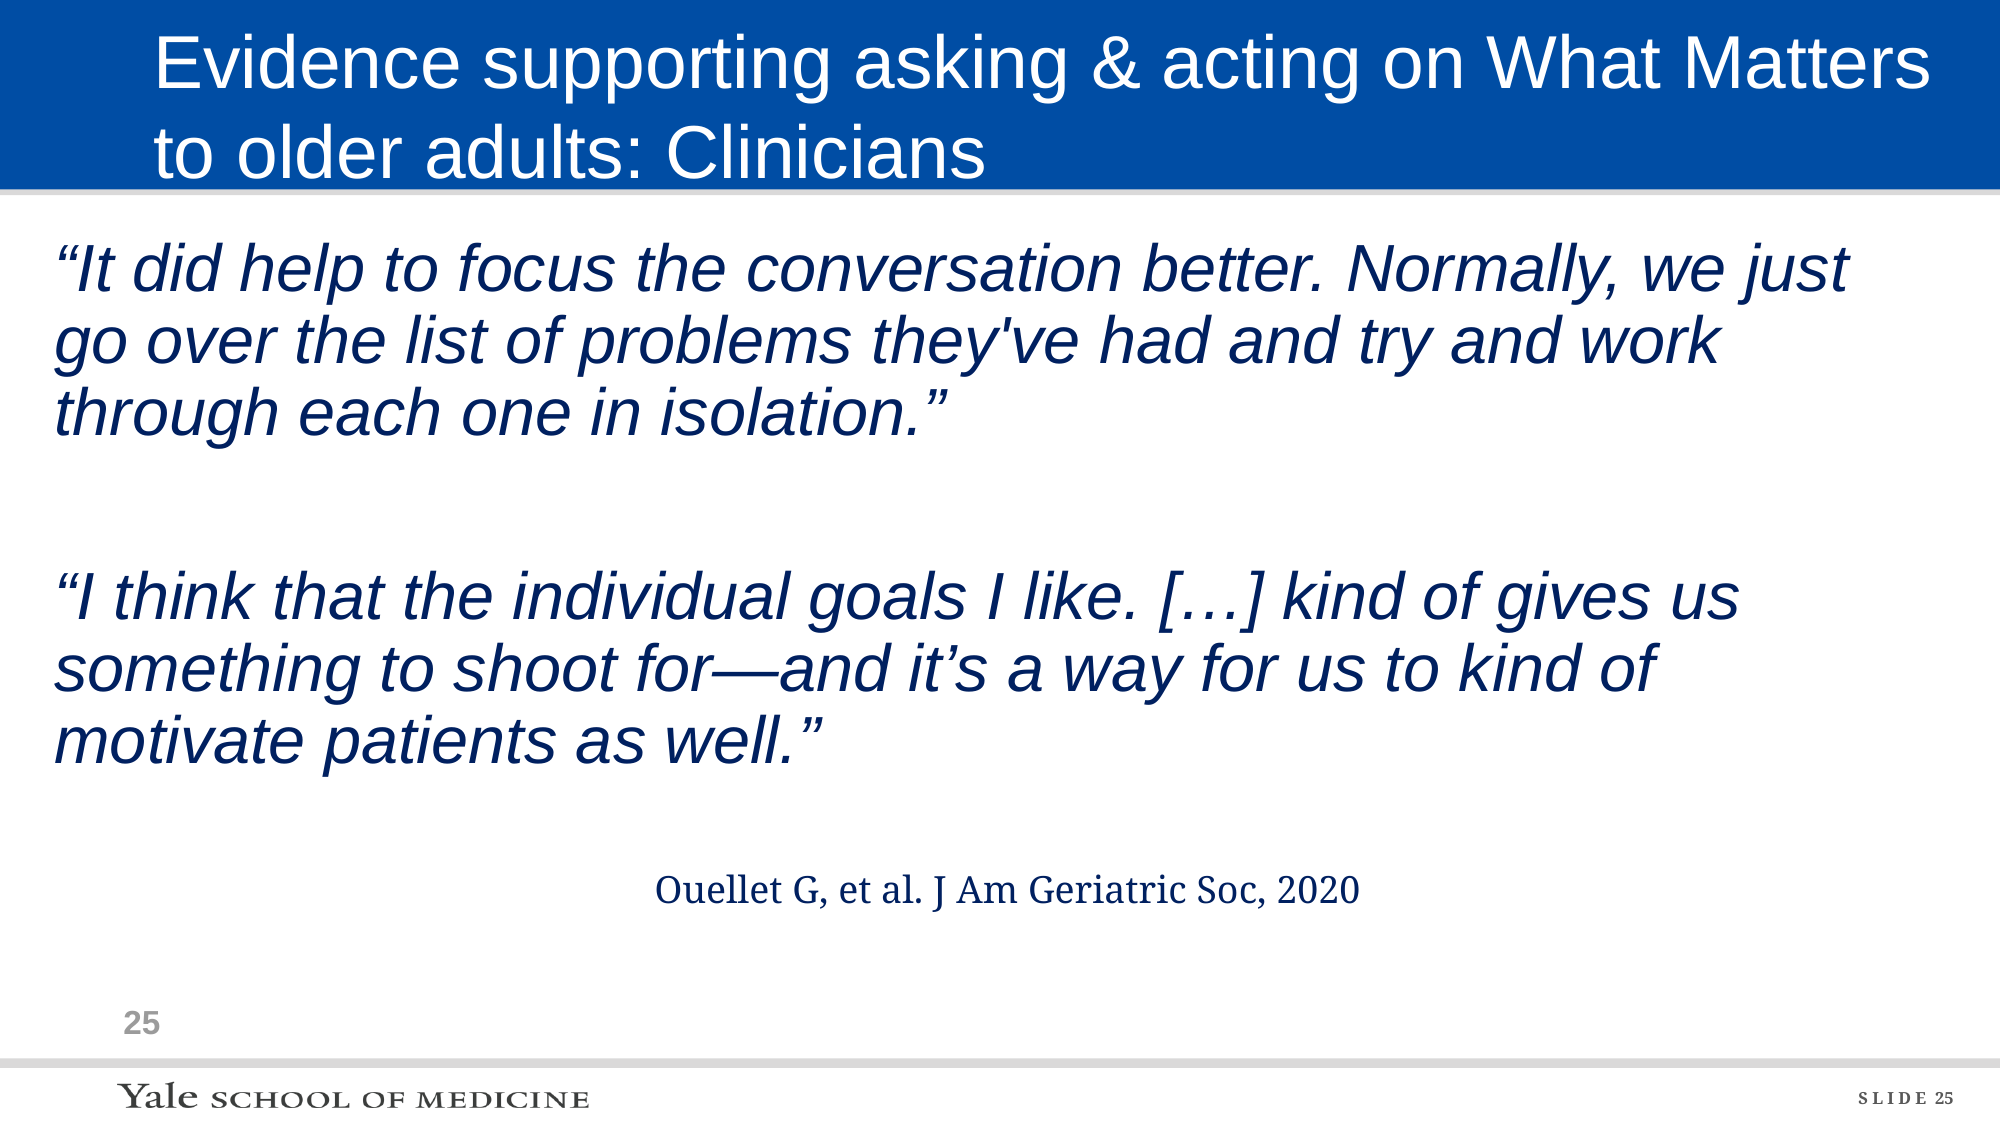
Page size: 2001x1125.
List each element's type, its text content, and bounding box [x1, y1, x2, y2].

list “It did help to focus the conversation better. Normally, we just go over the list of problems they've had and try and work through each one in isolation.” “I think that the individual goals I like. […] kind of gives us something to shoot for—and it’s a way for us to kind of motivate patients as well.” Ouellet G, et al. J Am Geriatric Soc, 2020 [39, 225, 1937, 952]
slide_number 25 [39, 1001, 161, 1062]
picture [117, 1081, 589, 1108]
title Evidence supporting asking & acting on What Matters to older adults: Clinicians [138, 33, 1961, 174]
